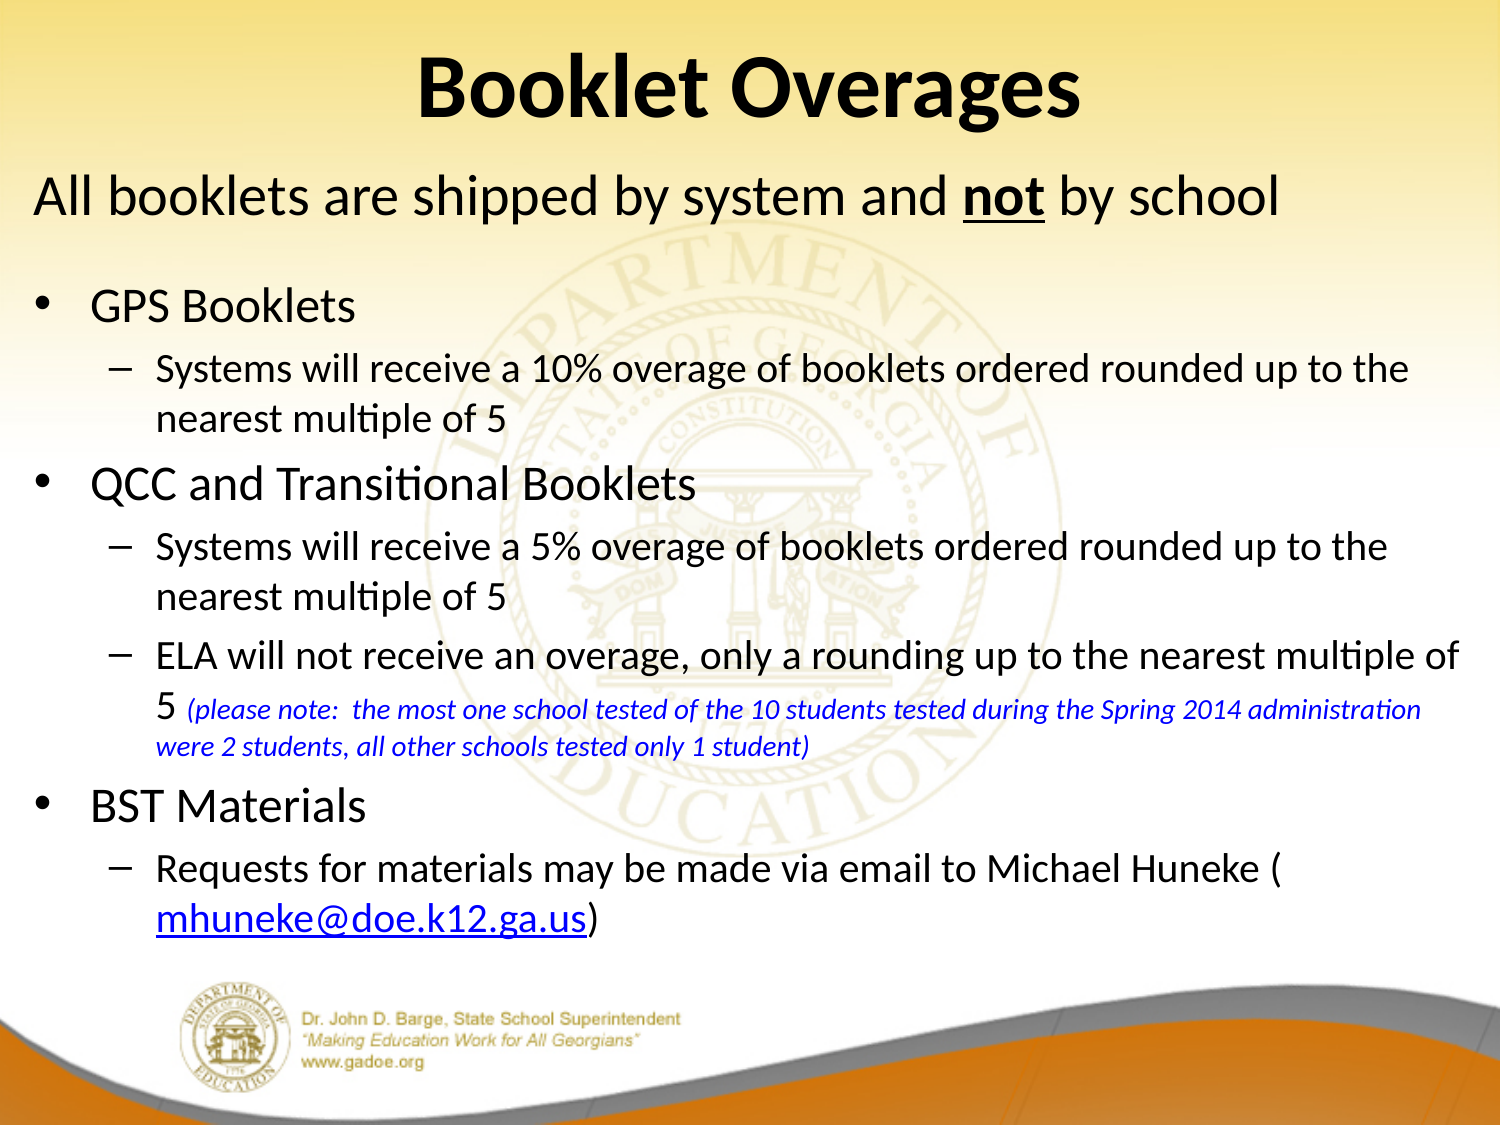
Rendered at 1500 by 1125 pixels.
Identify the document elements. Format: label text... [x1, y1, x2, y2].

picture [0, 0, 1500, 1125]
title Booklet Overages [75, 0, 1425, 149]
list All booklets are shipped by system and not by school GPS Booklets Systems will receive a 10% overage of booklets ordered rounded up to the nearest multiple of 5 QCC and Transitional Booklets Systems will receive a 5% overage of booklets ordered rounded up to the nearest multiple of 5 ELA will not receive an overage, only a rounding up to the nearest multiple of 5 (please note: the most one school tested of the 10 students tested during the Spring 2014 administration were 2 students, all other schools tested only 1 student) BST Materials Requests for materials may be made via email to Michael Huneke (mhuneke@doe.k12.ga.us) [18, 149, 1482, 893]
